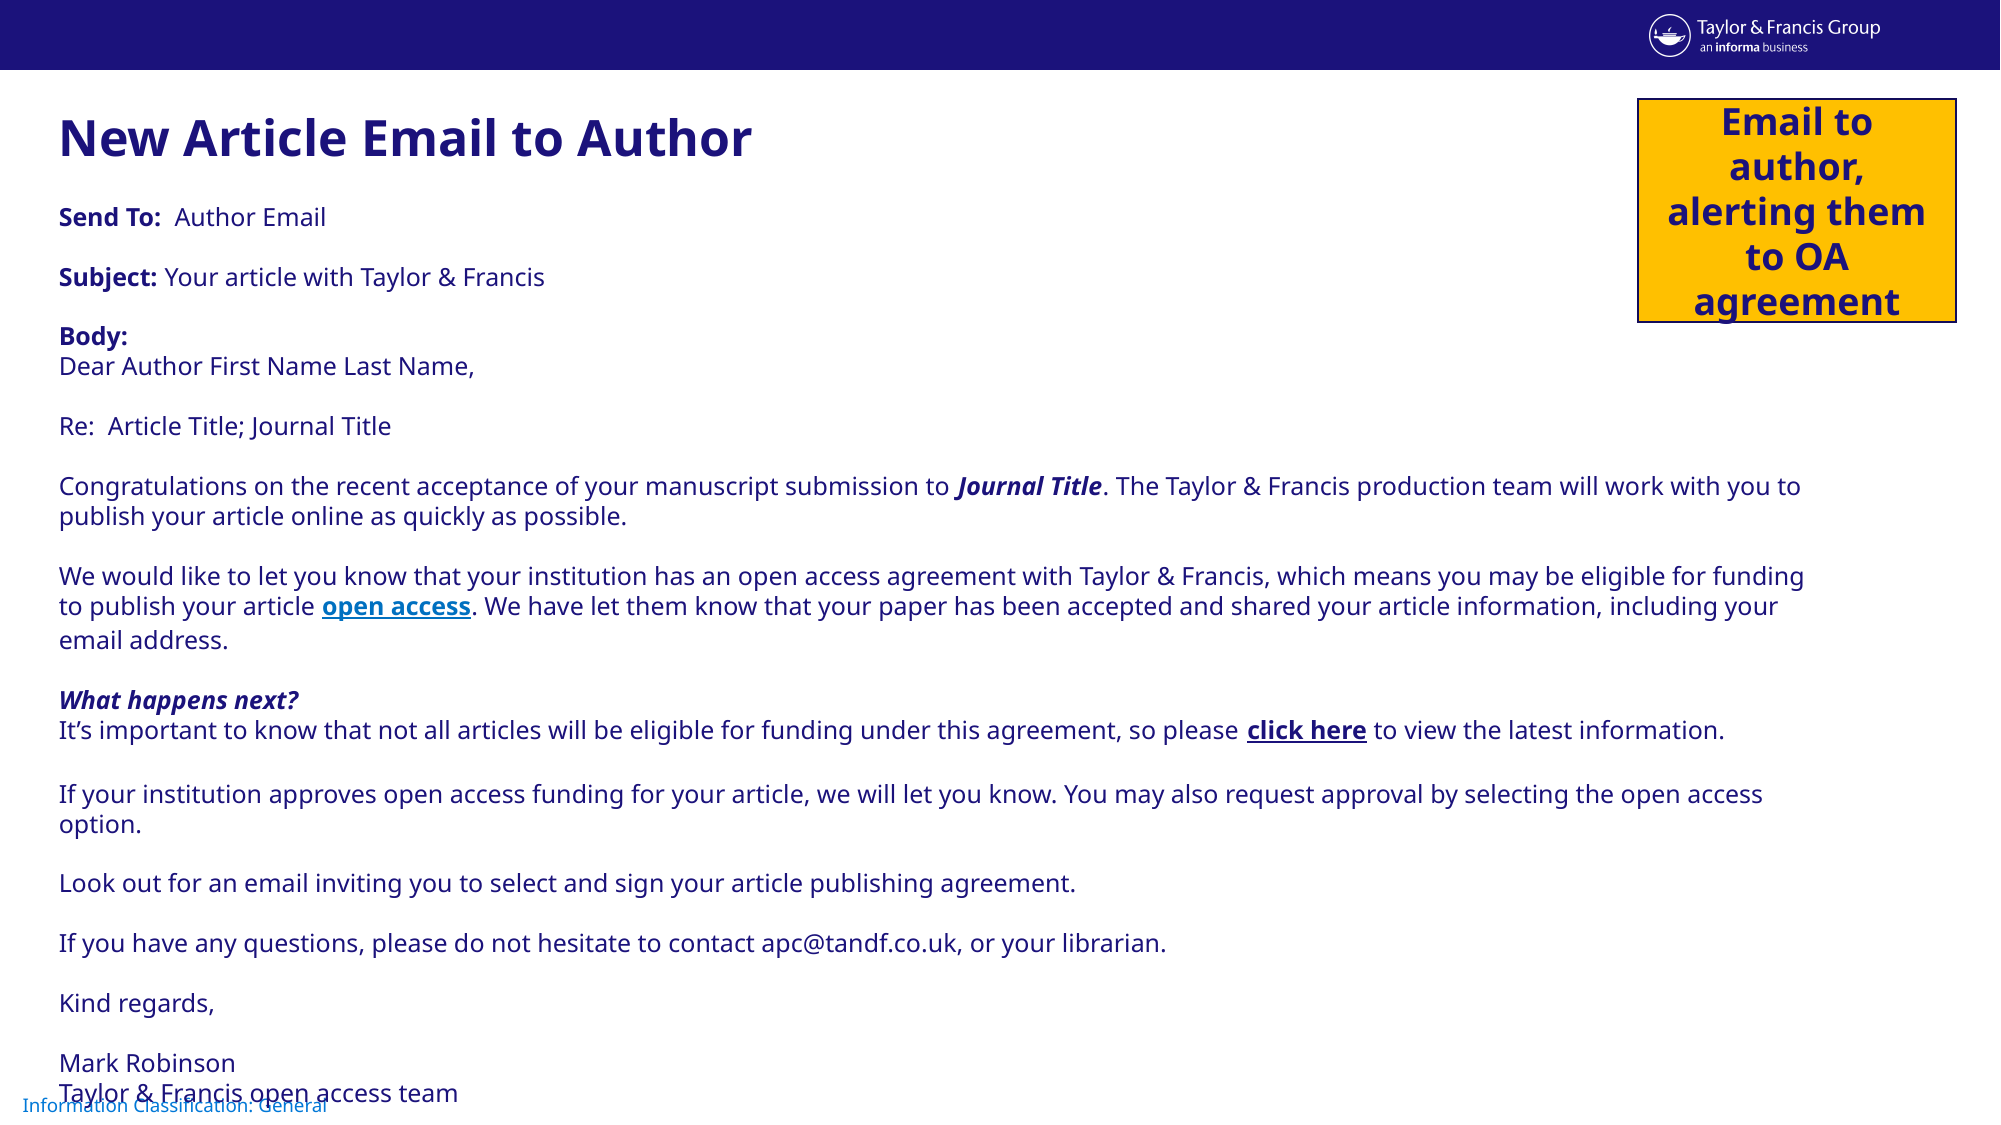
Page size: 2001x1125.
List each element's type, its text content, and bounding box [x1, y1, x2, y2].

text_box New Article Email to Author Send To: Author Email Subject: Your article with Taylor & Francis Body: Dear Author First Name Last Name, Re: Article Title; Journal Title Congratulations on the recent acceptance of your manuscript submission to Journal Title. The Taylor & Francis production team will work with you to publish your article online as quickly as possible. We would like to let you know that your institution has an open access agreement with Taylor & Francis, which means you may be eligible for funding to publish your article open access. We have let them know that your paper has been accepted and shared your article information, including your email address. What happens next? It’s important to know that not all articles will be eligible for funding under this agreement, so please click here to view the latest information. If your institution approves open access funding for your article, we will let you know. You may also request approval by selecting the open access option. Look out for an email inviting you to select and sign your article publishing agreement. If you have any questions, please do not hesitate to contact apc@tandf.co.uk, or your librarian. Kind regards, Mark Robinson Taylor & Francis open access team [44, 98, 1842, 1115]
picture [1649, 14, 1880, 57]
text_box Email to author, alerting them to OA agreement [1842, 98, 1957, 323]
